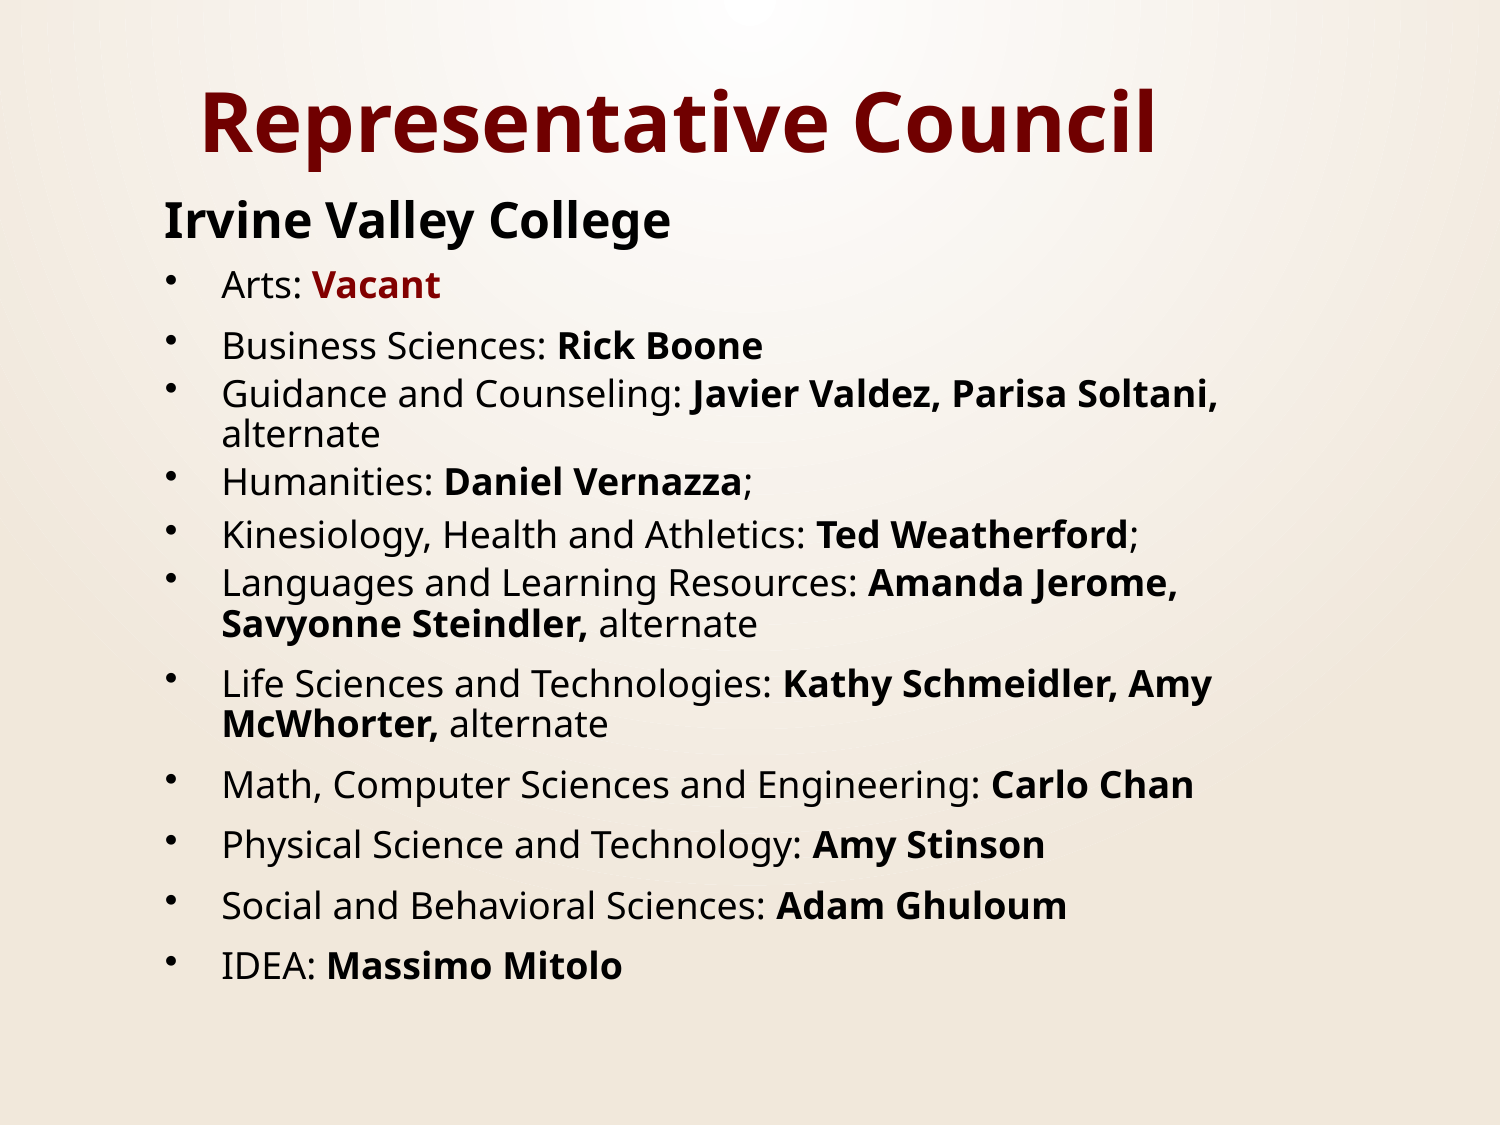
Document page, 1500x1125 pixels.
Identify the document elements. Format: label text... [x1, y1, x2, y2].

text_box Representative Council [160, 49, 1198, 188]
list Irvine Valley College Arts: Vacant Business Sciences: Rick Boone Guidance and Counseling: Javier Valdez, Parisa Soltani, alternate Humanities: Daniel Vernazza; Kinesiology, Health and Athletics: Ted Weatherford; Languages and Learning Resources: Amanda Jerome, Savyonne Steindler, alternate Life Sciences and Technologies: Kathy Schmeidler, Amy McWhorter, alternate Math, Computer Sciences and Engineering: Carlo Chan Physical Science and Technology: Amy Stinson Social and Behavioral Sciences: Adam Ghuloum IDEA: Massimo Mitolo [149, 187, 1363, 1125]
